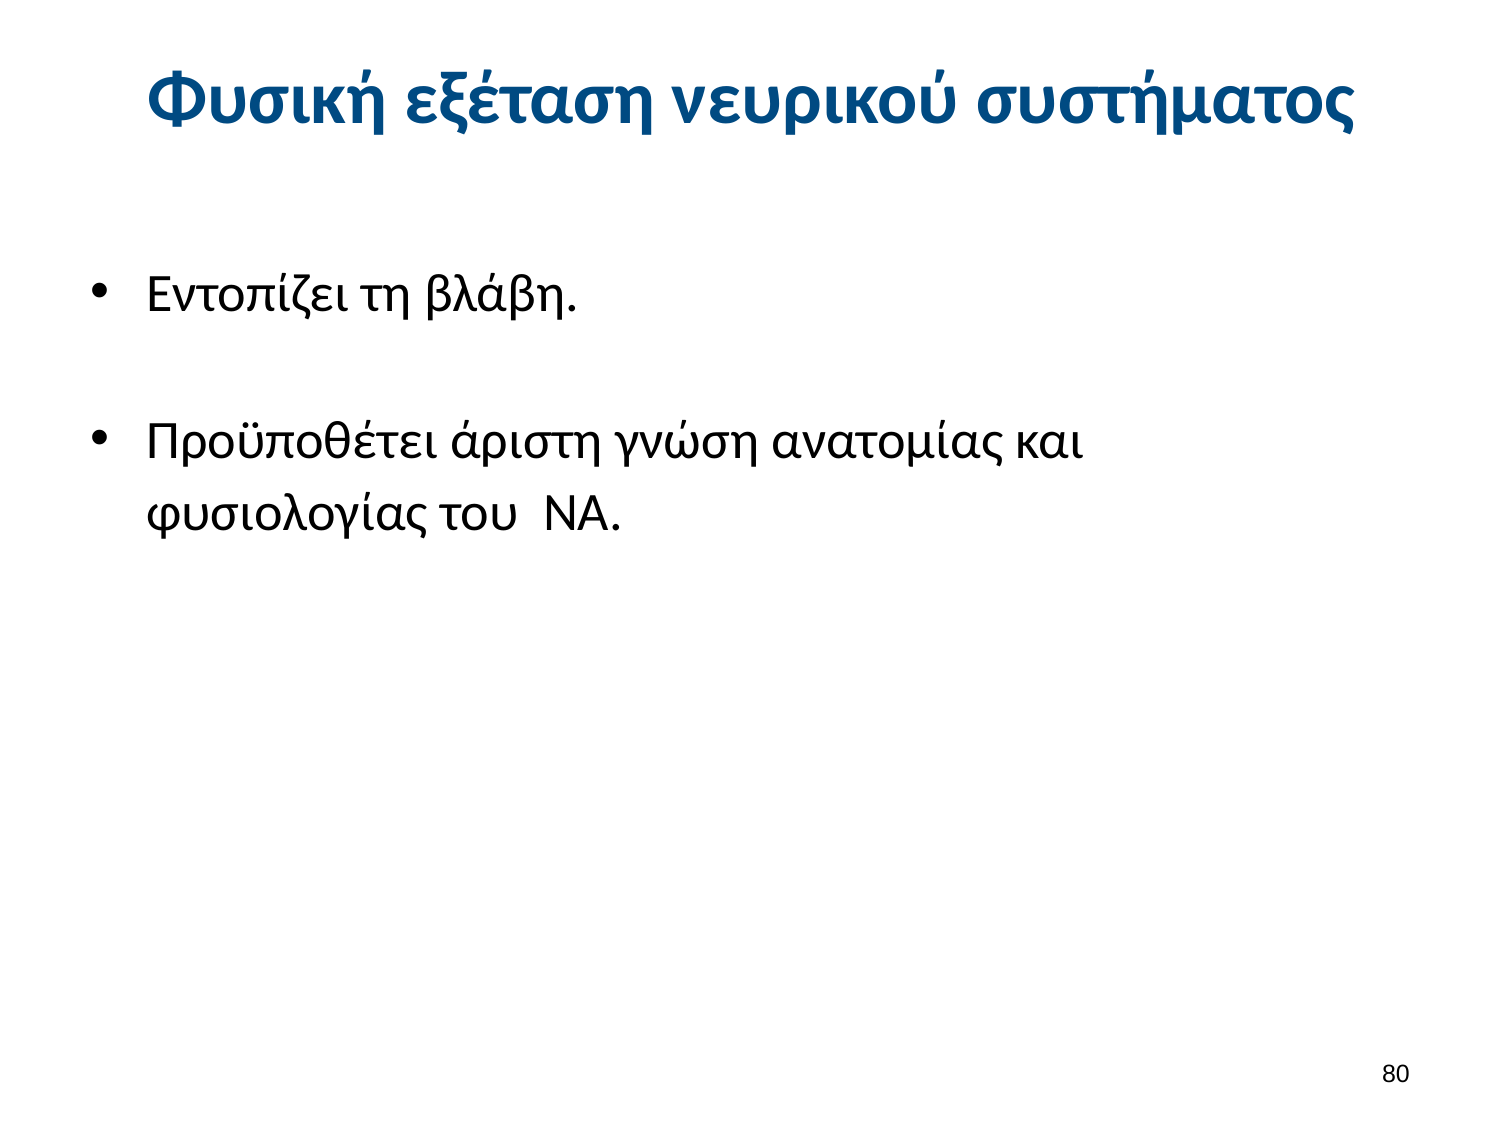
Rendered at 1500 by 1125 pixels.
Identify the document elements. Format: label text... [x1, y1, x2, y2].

list Εντοπίζει τη βλάβη. Προϋποθέτει άριστη γνώση ανατομίας και φυσιολογίας του ΝΑ. [75, 243, 1282, 1024]
title Φυσική εξέταση νευρικού συστήματος [76, 19, 1427, 169]
slide_number 79 [1074, 1042, 1425, 1103]
